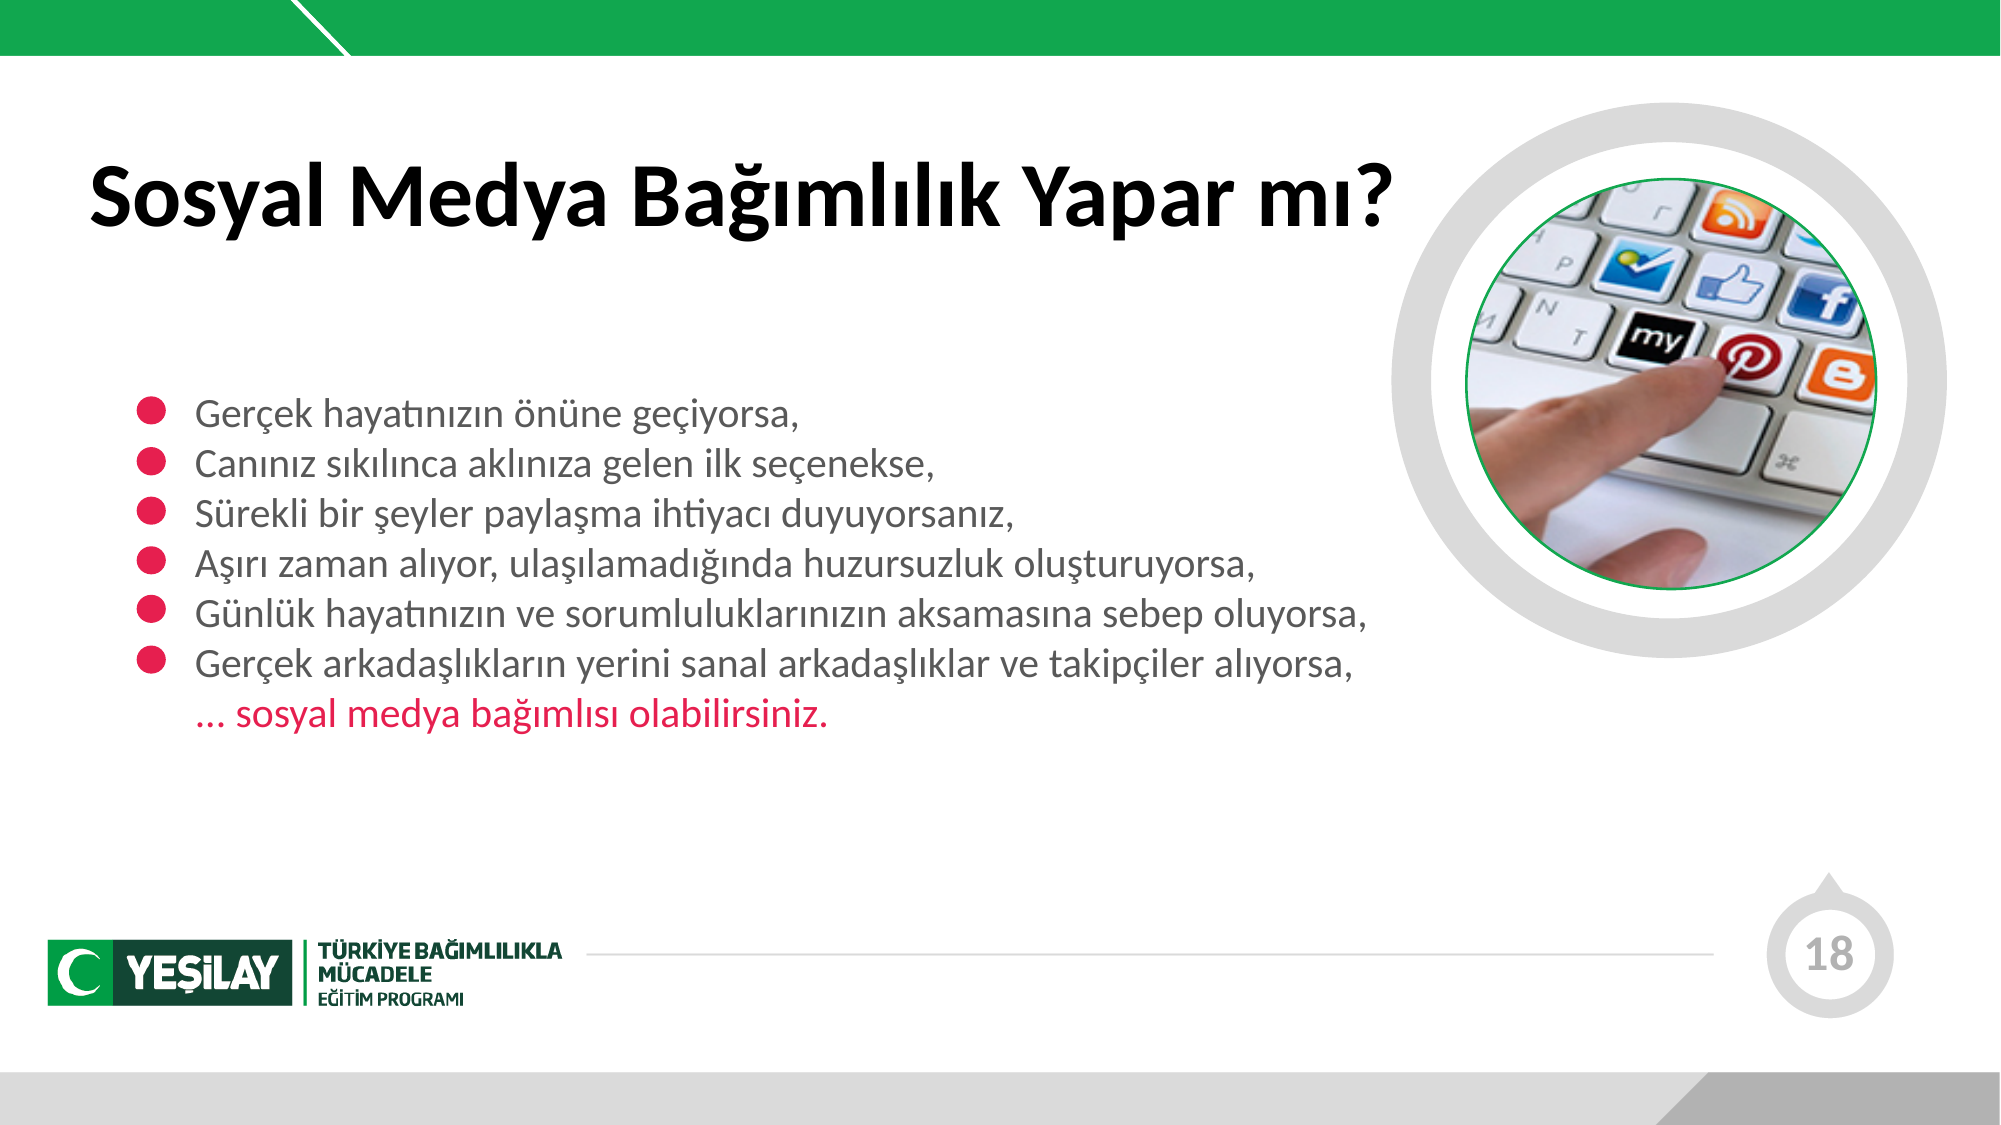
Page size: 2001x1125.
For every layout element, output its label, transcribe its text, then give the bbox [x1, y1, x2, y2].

picture [0, 872, 2000, 1125]
text_box Sosyal Medya Bağımlılık Yapar mı? [74, 127, 1489, 253]
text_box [0, 0, 2000, 56]
text_box [166, 399, 187, 404]
text_box Gerçek hayatınızın önüne geçiyorsa, Canınız sıkılınca aklınıza gelen ilk seçenekse, Sürekli bir şeyler paylaşma ihtiyacı duyuyorsanız, Aşırı zaman alıyor, ulaşılamadığında huzursuzluk oluşturuyorsa, Günlük hayatınızın ve sorumluluklarınızın aksamasına sebep oluyorsa, Gerçek arkadaşlıkların yerini sanal arkadaşlıklar ve takipçiler alıyorsa, ... sosyal medya bağımlısı olabilirsiniz. [180, 378, 1384, 744]
text_box [1466, 179, 1877, 590]
text_box [1411, 122, 1928, 639]
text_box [136, 396, 166, 674]
